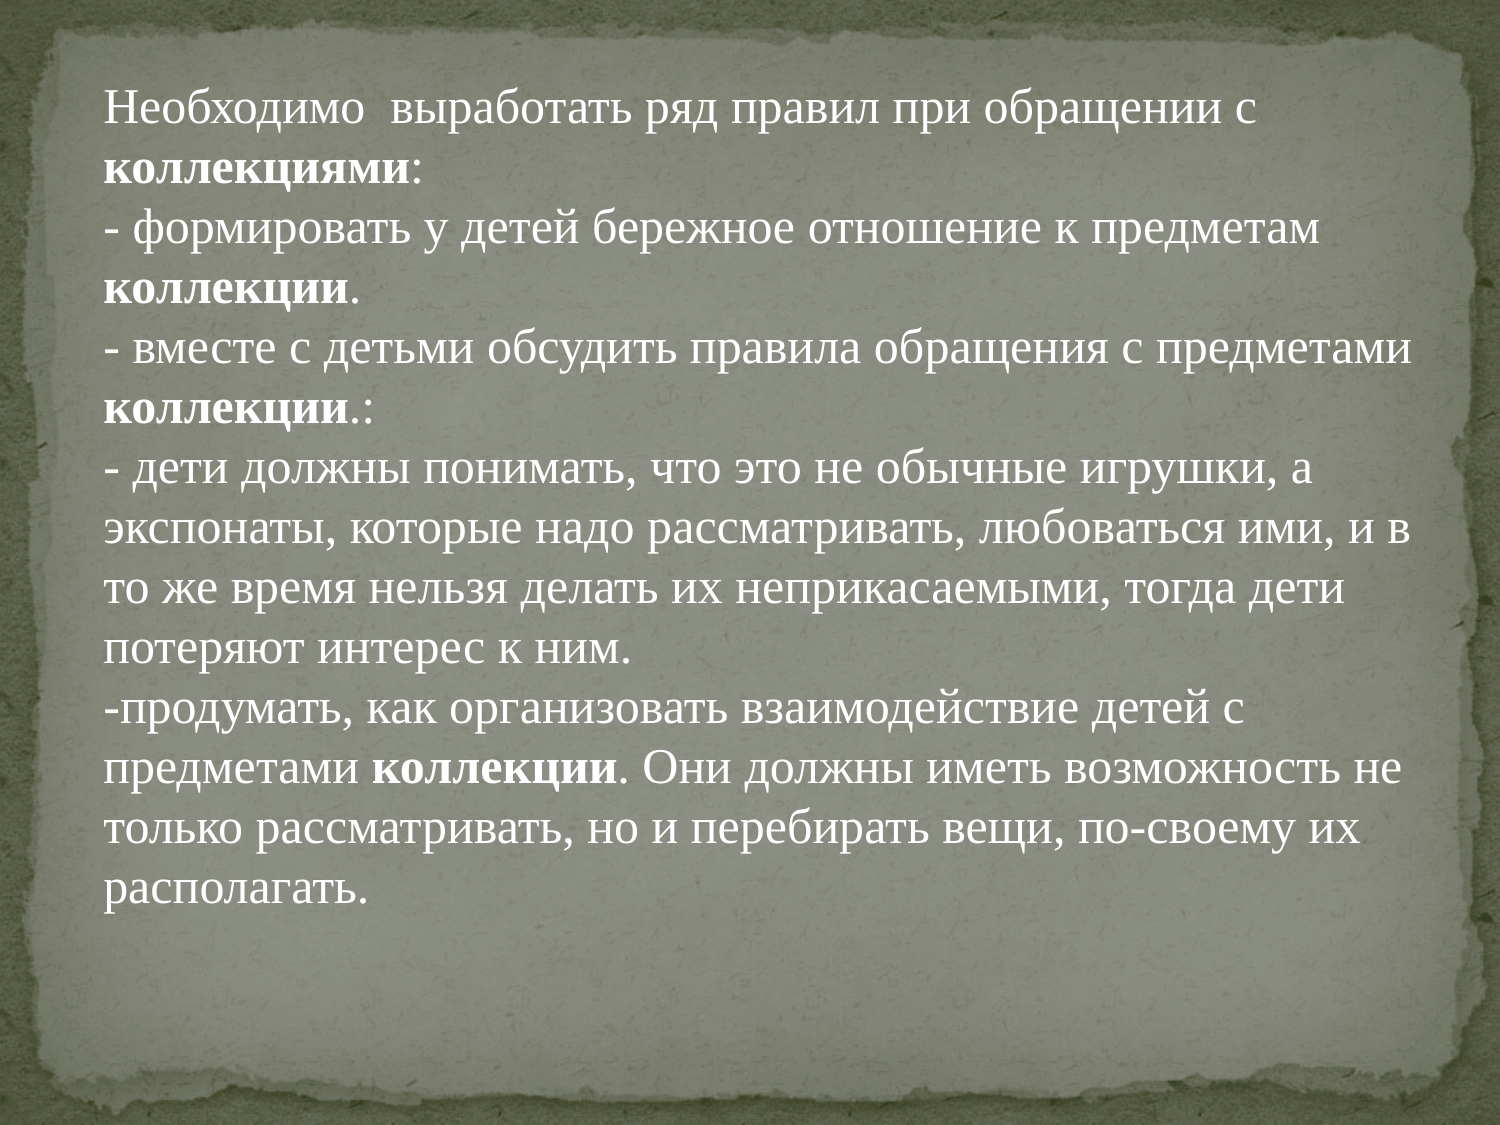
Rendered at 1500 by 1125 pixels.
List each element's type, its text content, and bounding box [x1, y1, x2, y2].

text_box Необходимо выработать ряд правил при обращении с коллекциями: - формировать у детей бережное отношение к предметам коллекции. - вместе с детьми обсудить правила обращения с предметами коллекции.: - дети должны понимать, что это не обычные игрушки, а экспонаты, которые надо рассматривать, любоваться ими, и в то же время нельзя делать их неприкасаемыми, тогда дети потеряют интерес к ним. -продумать, как организовать взаимодействие детей с предметами коллекции. Они должны иметь возможность не только рассматривать, но и перебирать вещи, по-своему их располагать. [88, 66, 1436, 982]
